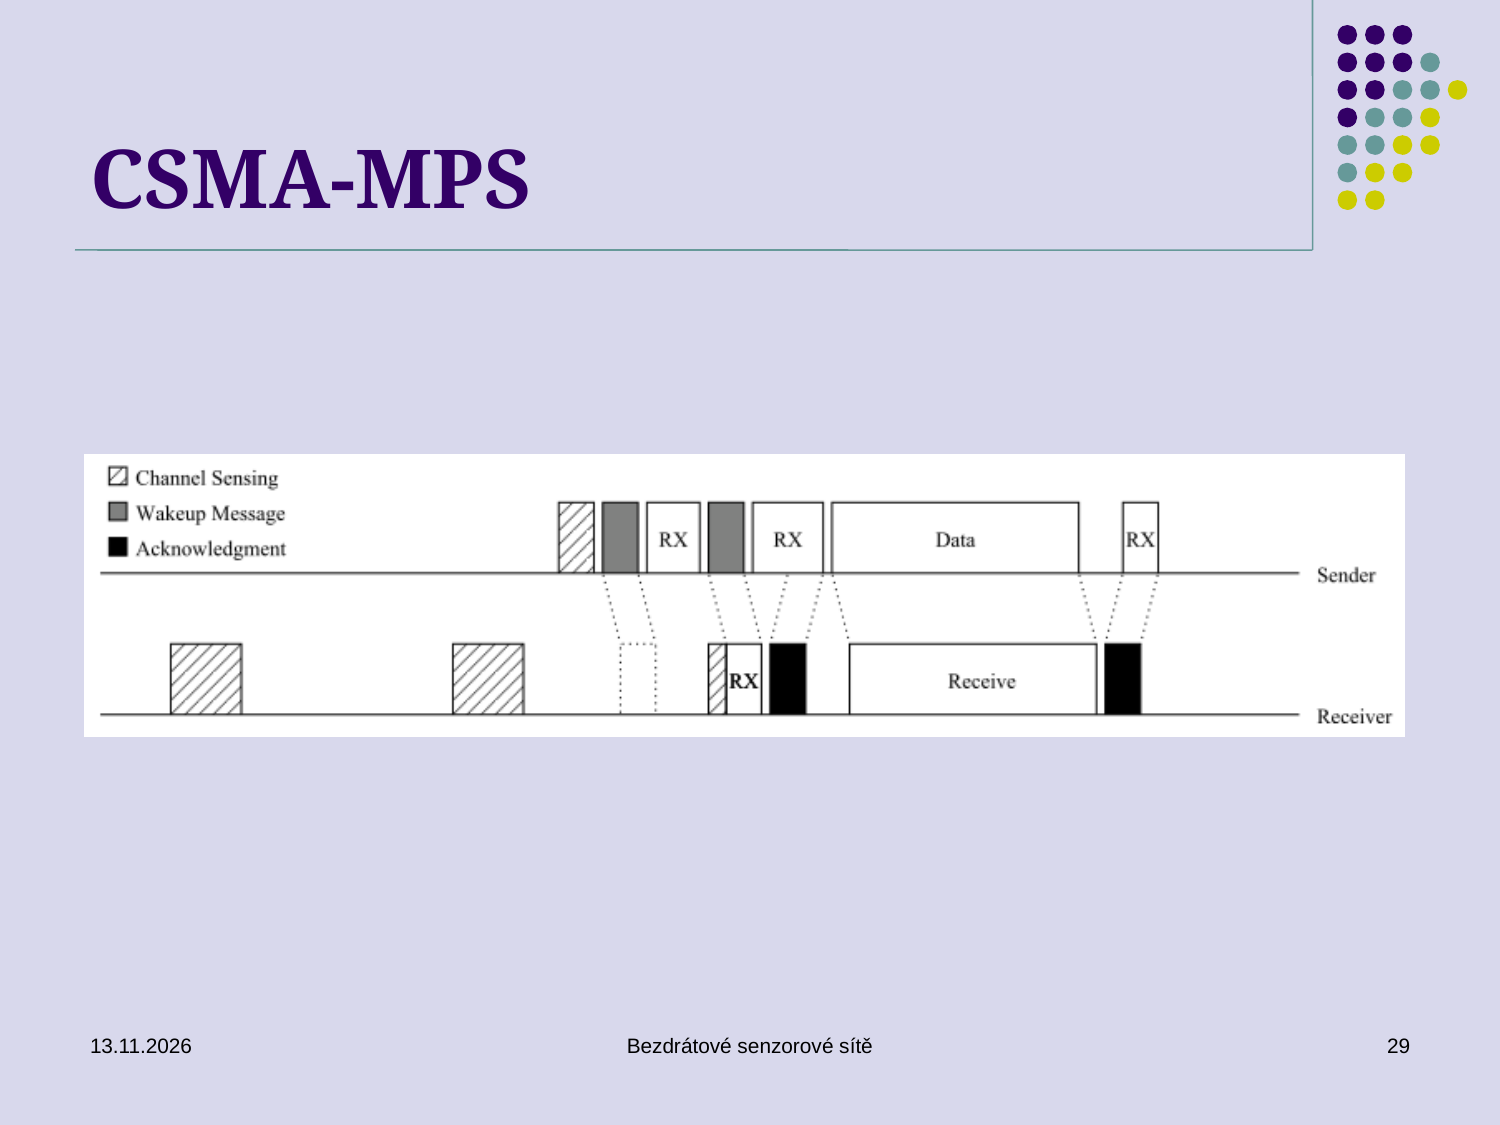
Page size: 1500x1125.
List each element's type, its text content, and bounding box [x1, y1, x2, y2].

title CSMA-MPS [75, 20, 1313, 233]
slide_number 29 [1074, 1025, 1425, 1100]
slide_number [75, 1025, 425, 1100]
footer Bezdrátové senzorové sítě [512, 1025, 988, 1100]
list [84, 454, 1405, 737]
